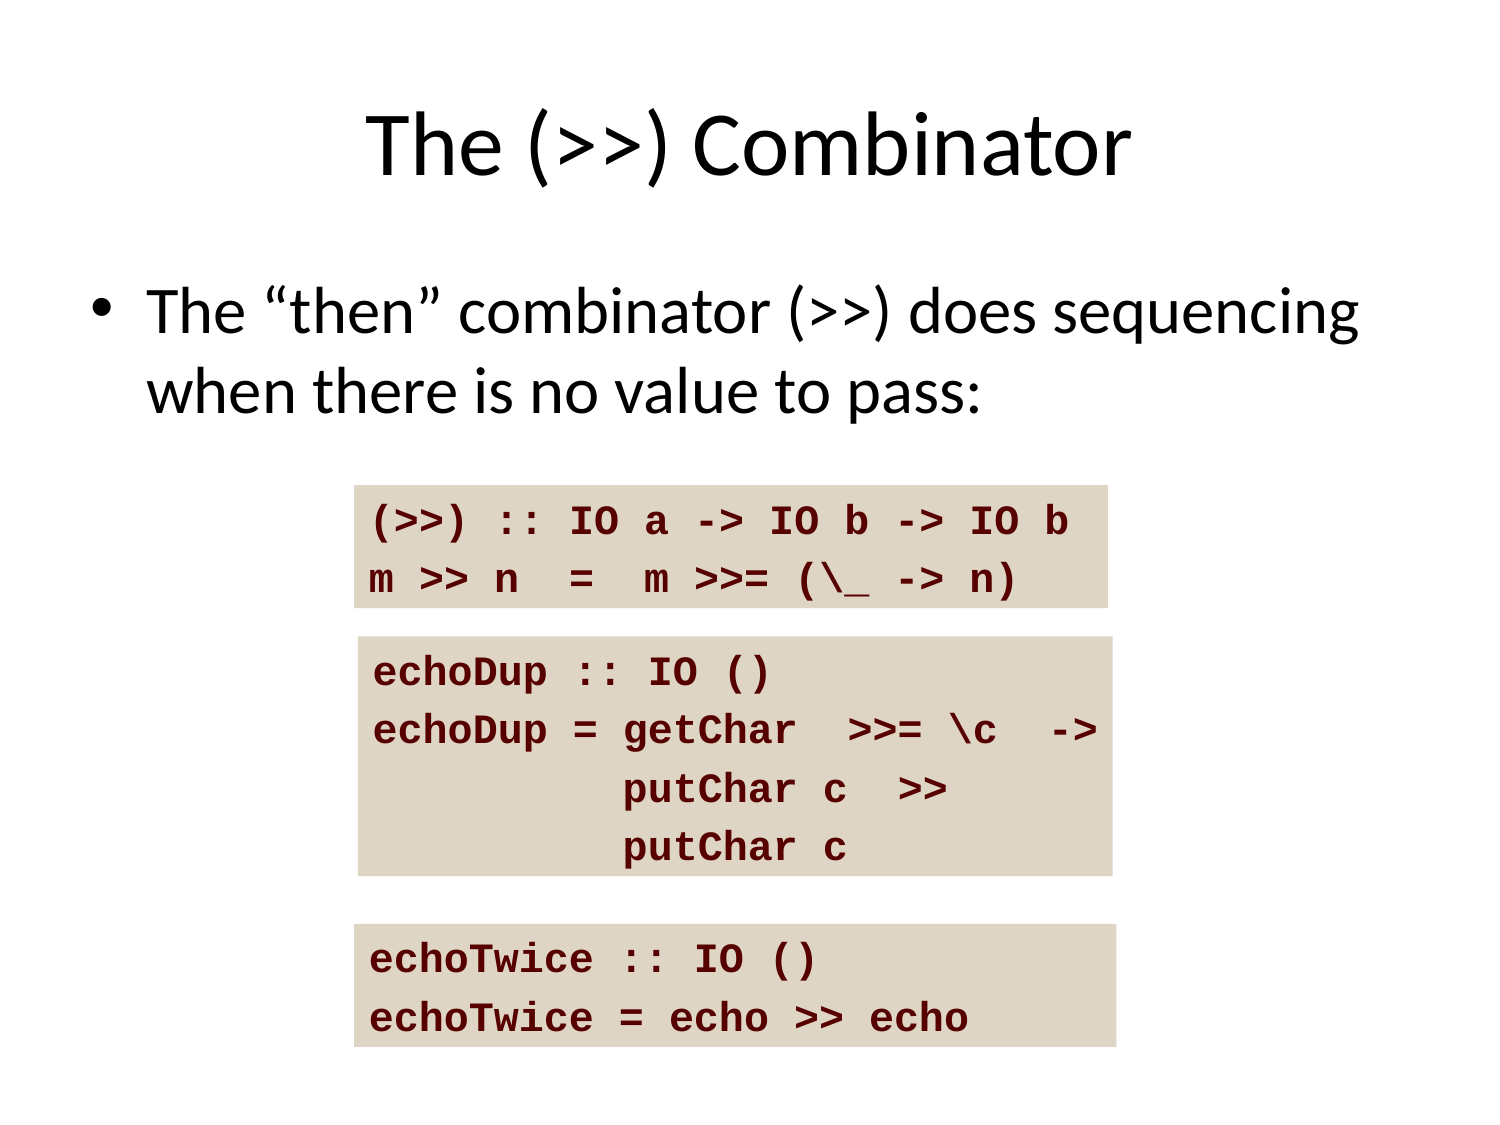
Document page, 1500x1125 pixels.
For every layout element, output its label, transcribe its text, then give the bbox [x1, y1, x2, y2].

text_box echoTwice :: IO () echoTwice = echo >> echo [354, 923, 1117, 1047]
text_box echoDup :: IO () echoDup = getChar >>= \c -> putChar c >> putChar c [357, 636, 1113, 877]
title The (>>) Combinator [75, 45, 1425, 233]
text_box (>>) :: IO a -> IO b -> IO b m >> n = m >>= (\_ -> n) [354, 485, 1108, 609]
list The “then” combinator (>>) does sequencing when there is no value to pass: [75, 259, 1425, 1002]
